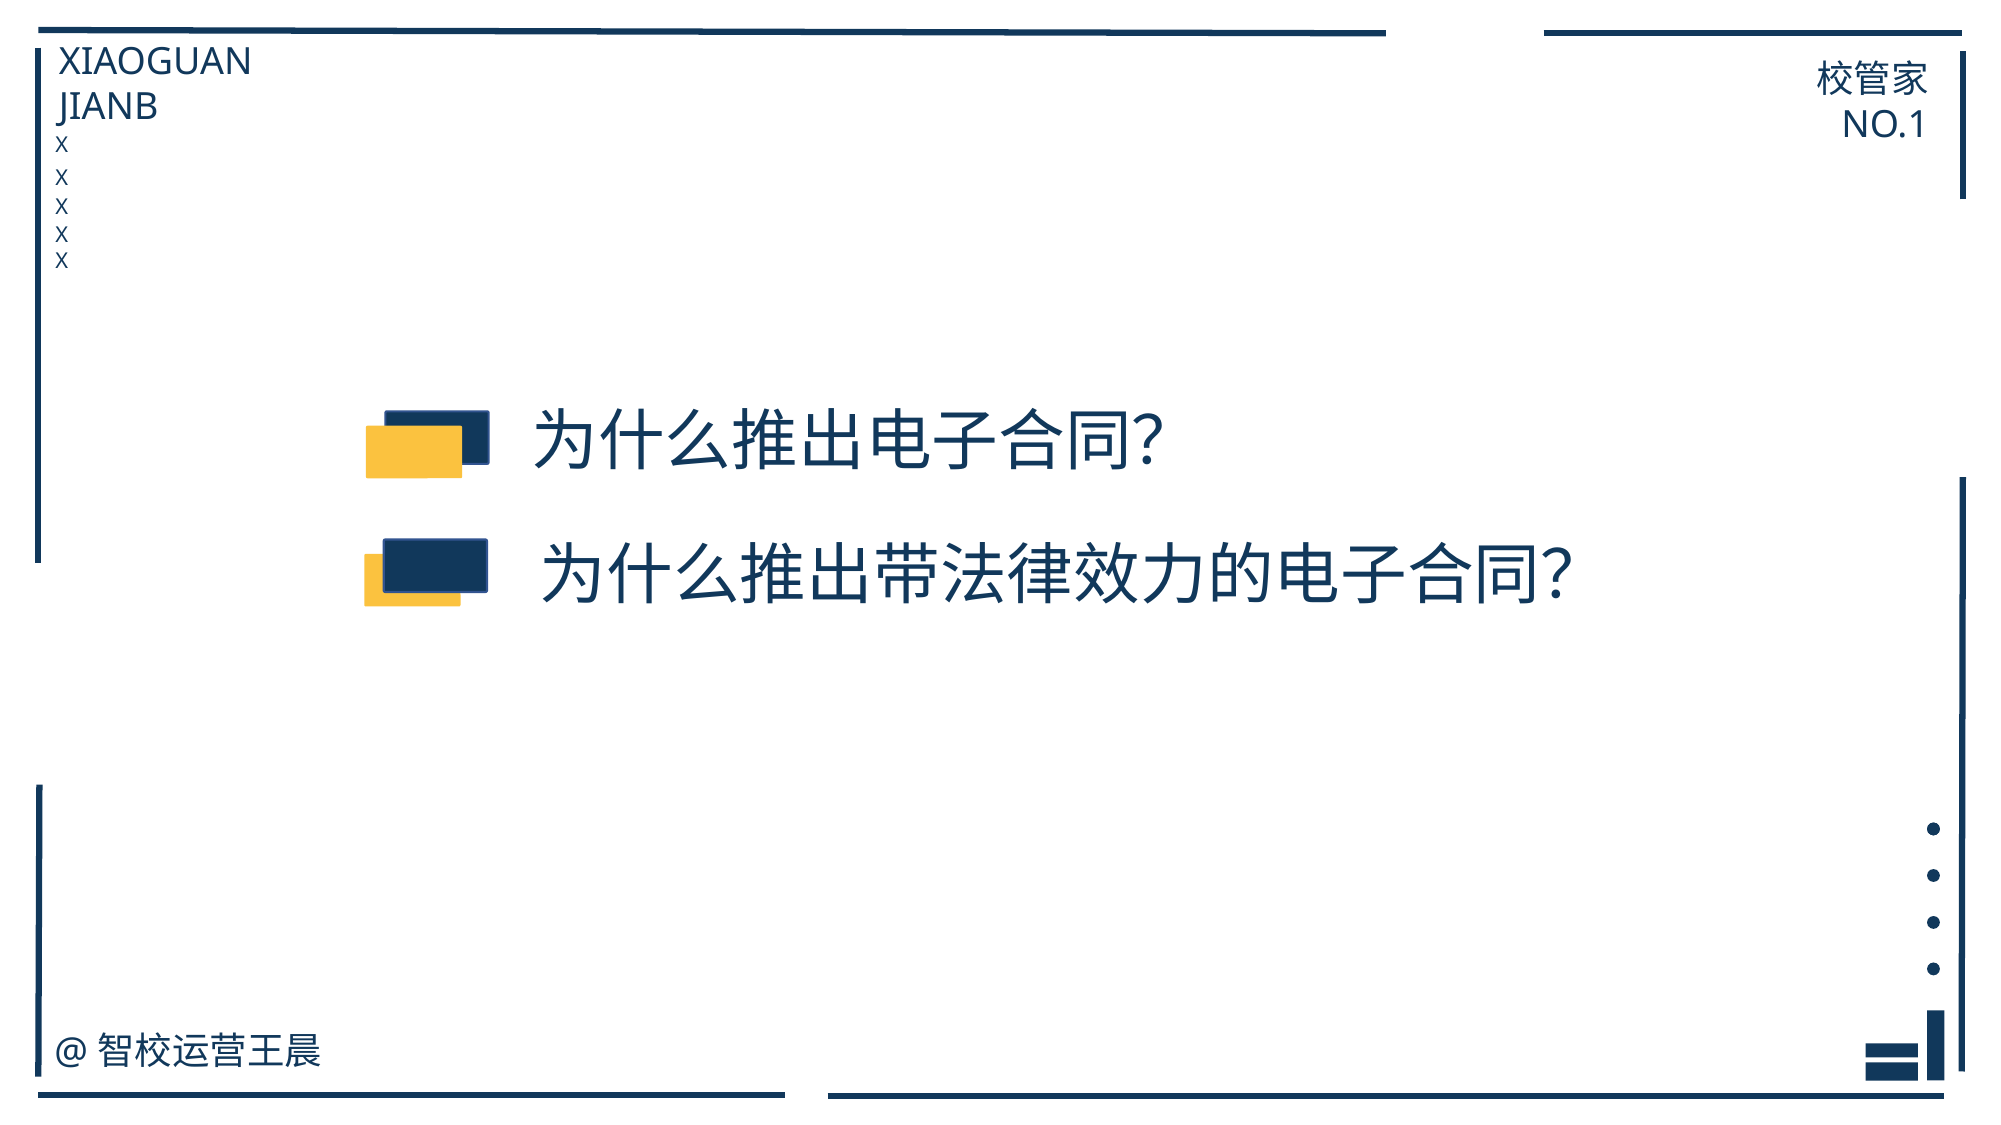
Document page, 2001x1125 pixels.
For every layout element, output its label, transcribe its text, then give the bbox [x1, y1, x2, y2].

text_box [1925, 867, 1941, 884]
text_box X [40, 213, 84, 239]
text_box 校管家 NO.1 [1801, 47, 1944, 153]
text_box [365, 411, 489, 479]
text_box 为什么推出电子合同？ [516, 390, 1214, 486]
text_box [38, 29, 1386, 34]
text_box X [40, 123, 84, 156]
text_box [1865, 1042, 1919, 1058]
text_box [1925, 821, 1941, 837]
text_box [1926, 1009, 1945, 1082]
text_box XIAOGUAN JIANB [43, 34, 268, 135]
text_box X [40, 156, 84, 185]
text_box X [40, 185, 84, 213]
text_box 为什么推出带法律效力的电子合同？ [524, 525, 1623, 620]
text_box X [40, 239, 84, 281]
text_box [1925, 914, 1941, 930]
text_box [1925, 961, 1941, 977]
text_box [1865, 1061, 1919, 1082]
text_box @智校运营王晨 [39, 1019, 337, 1080]
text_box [364, 539, 487, 607]
